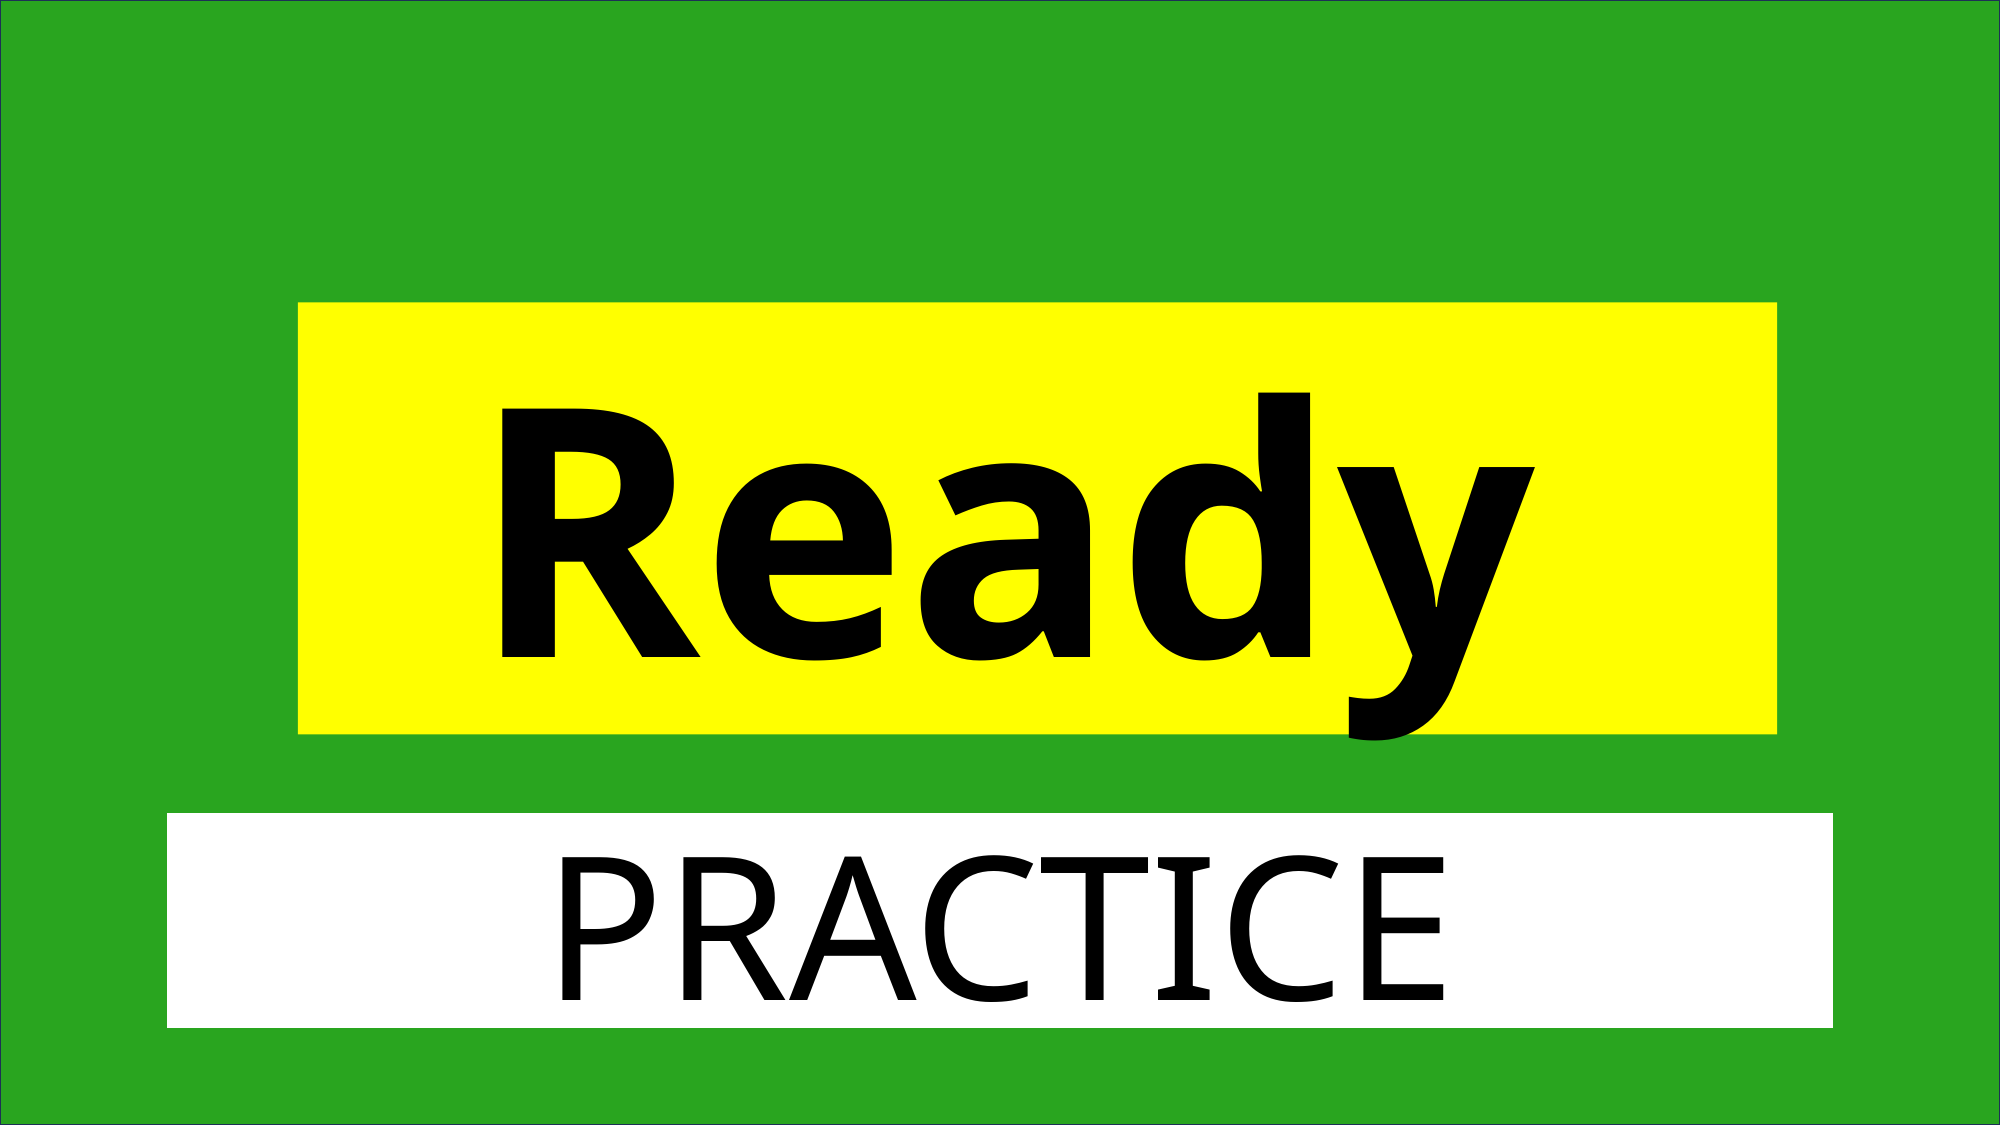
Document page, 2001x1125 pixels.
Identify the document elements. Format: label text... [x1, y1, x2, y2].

text_box Ready [297, 302, 1778, 735]
text_box PRACTICE [167, 813, 1833, 1028]
text_box [0, 0, 2000, 1125]
